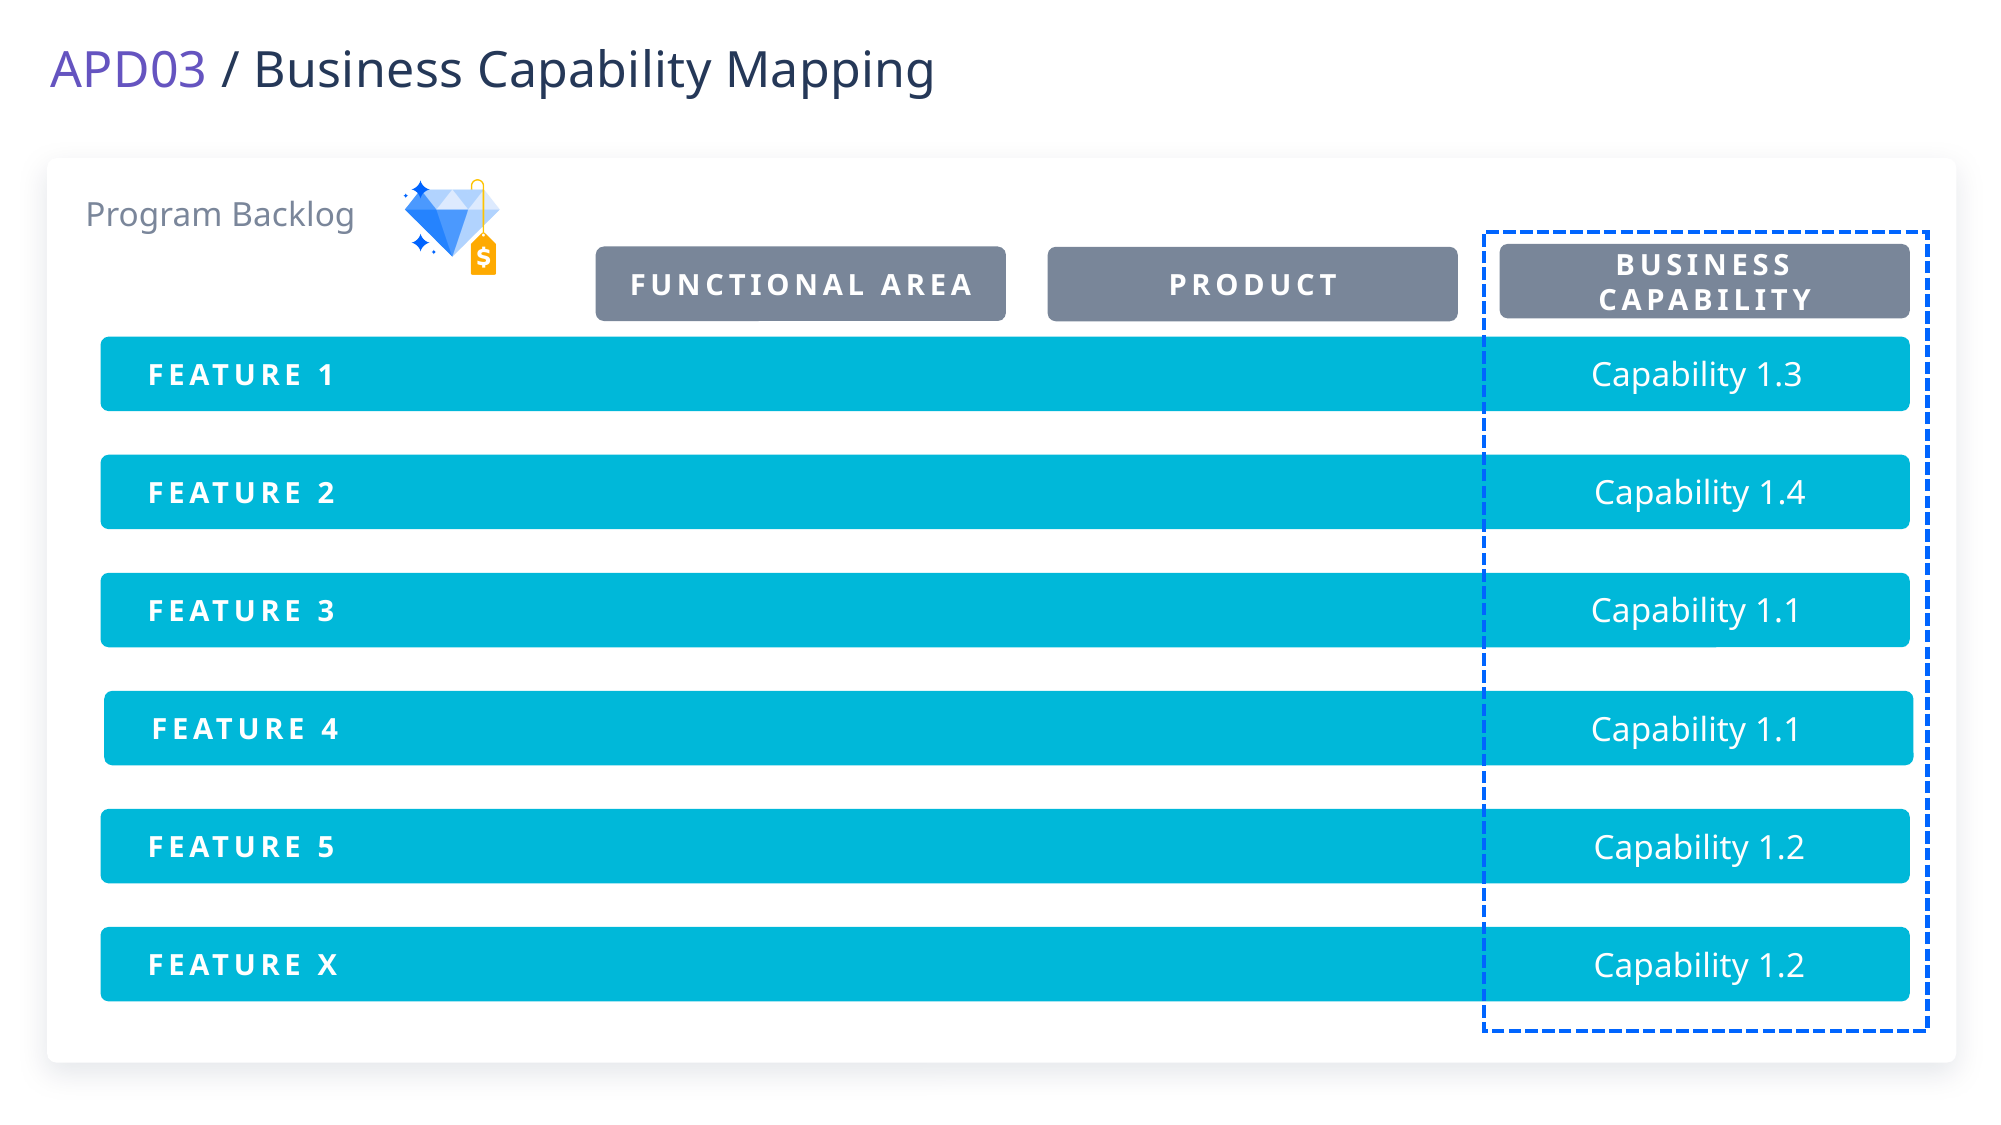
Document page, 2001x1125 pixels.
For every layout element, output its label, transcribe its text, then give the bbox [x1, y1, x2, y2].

text_box [47, 158, 1957, 1063]
text_box Capability 1.1 [1576, 582, 1818, 637]
text_box Capability 1.2 [1578, 818, 1821, 874]
text_box Feature 5 [100, 808, 1483, 884]
text_box Capability 1.4 [1579, 464, 1822, 519]
text_box Capability 1.2 [1578, 936, 1821, 992]
text_box Feature 4 [104, 690, 1483, 766]
text_box [1483, 232, 1928, 1031]
text_box Feature 3 [100, 572, 1483, 648]
list APD03 / Business Capability Mapping [35, 29, 1097, 106]
text_box Program Backlog [70, 185, 371, 241]
text_box Feature 2 [100, 454, 1483, 530]
text_box Capability 1.3 [1576, 346, 1818, 401]
text_box Feature 1 [100, 336, 1483, 412]
text_box Capability 1.1 [1576, 700, 1818, 755]
text_box Feature X [100, 926, 1483, 1002]
text_box Functional Area [595, 246, 1006, 322]
text_box Product [1047, 246, 1458, 322]
picture [403, 179, 500, 275]
